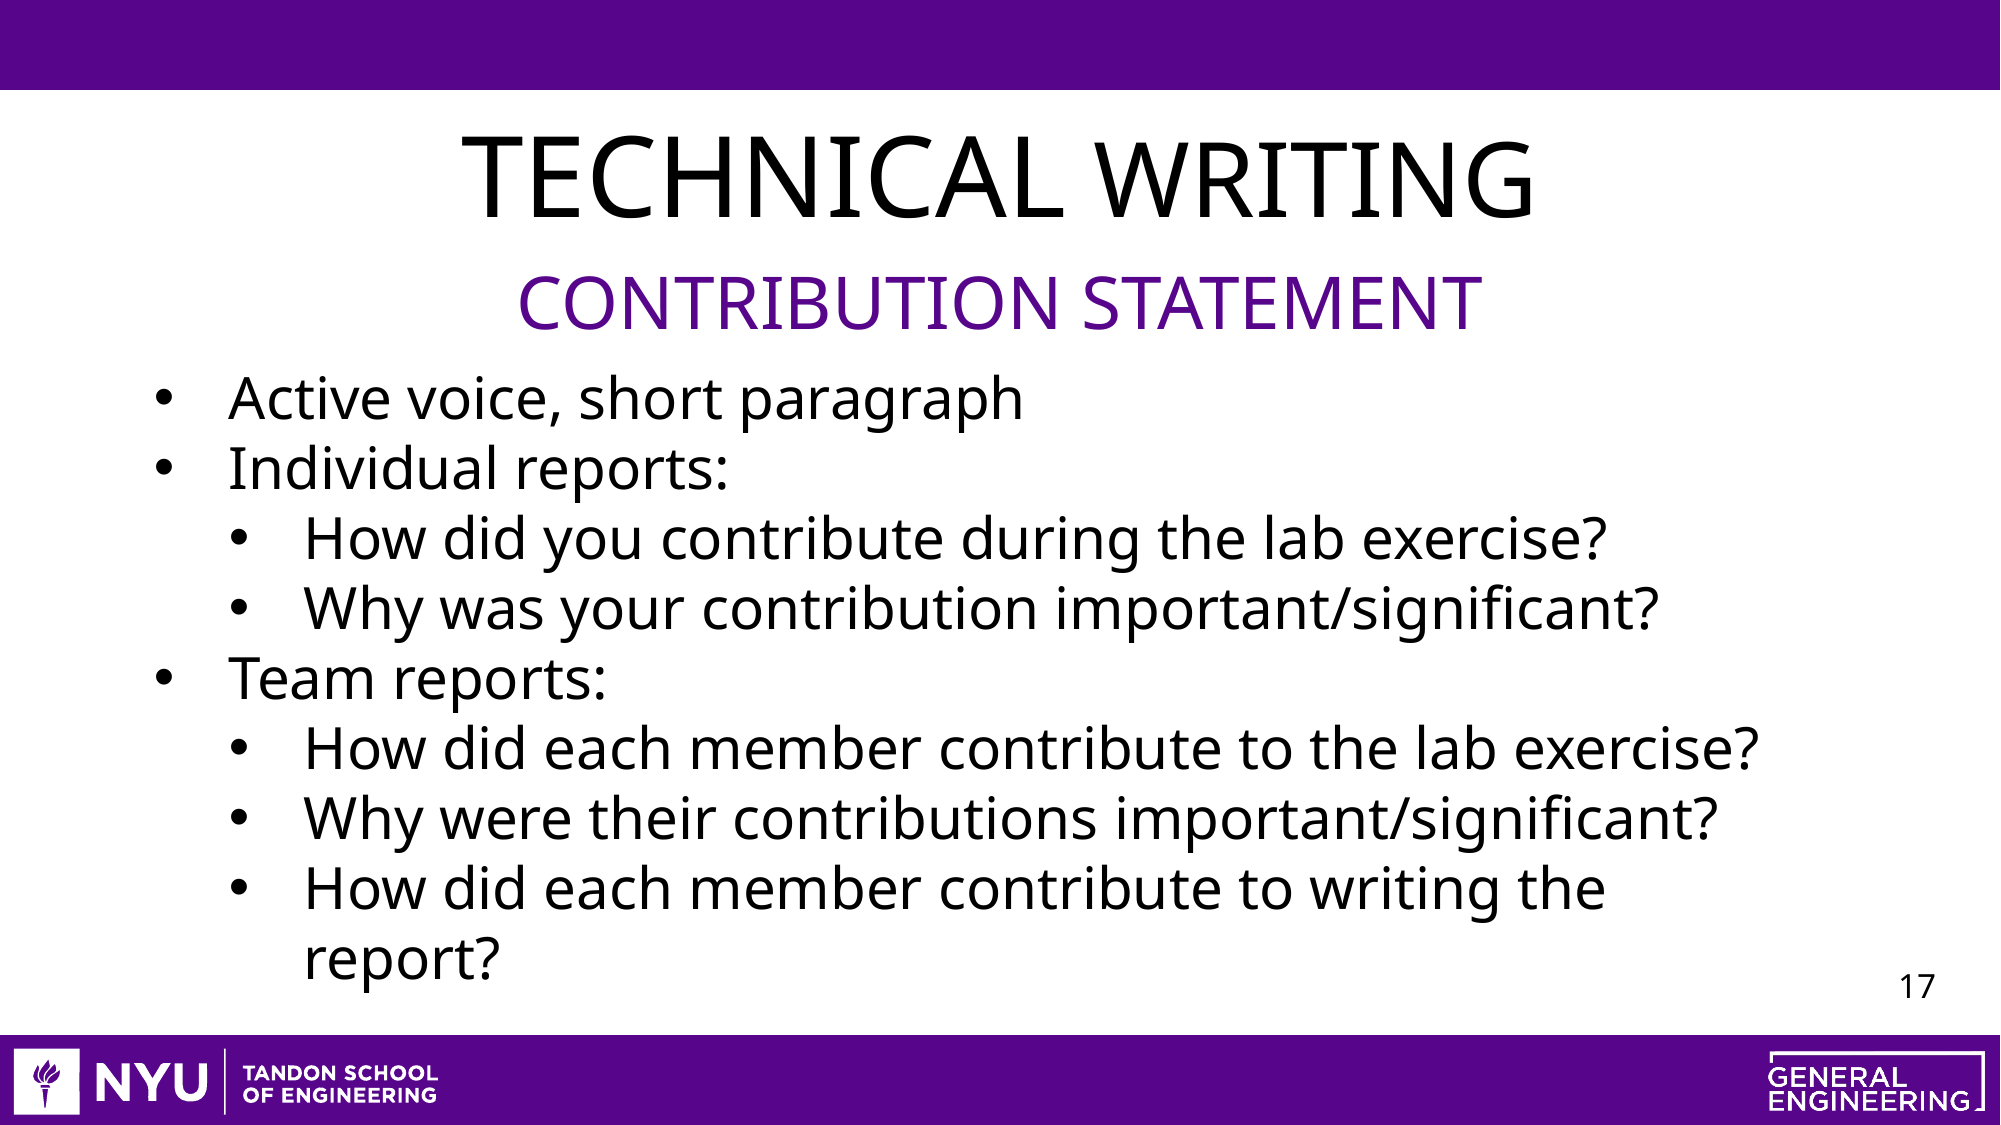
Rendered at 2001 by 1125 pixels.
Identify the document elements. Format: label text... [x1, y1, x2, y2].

picture [13, 1048, 438, 1115]
text_box [0, 0, 2000, 91]
picture [1768, 1051, 1985, 1111]
text_box Active voice, short paragraph Individual reports: How did you contribute during the lab exercise? Why was your contribution important/significant? Team reports: How did each member contribute to the lab exercise? Why were their contributions important/significant? How did each member contribute to writing the report? [139, 353, 1803, 999]
text_box CONTRIBUTION STATEMENT [353, 249, 1647, 440]
text_box [0, 1034, 2000, 1125]
text_box TECHNICAL WRITING [17, 91, 1983, 250]
text_box 17 [1802, 958, 1951, 1013]
